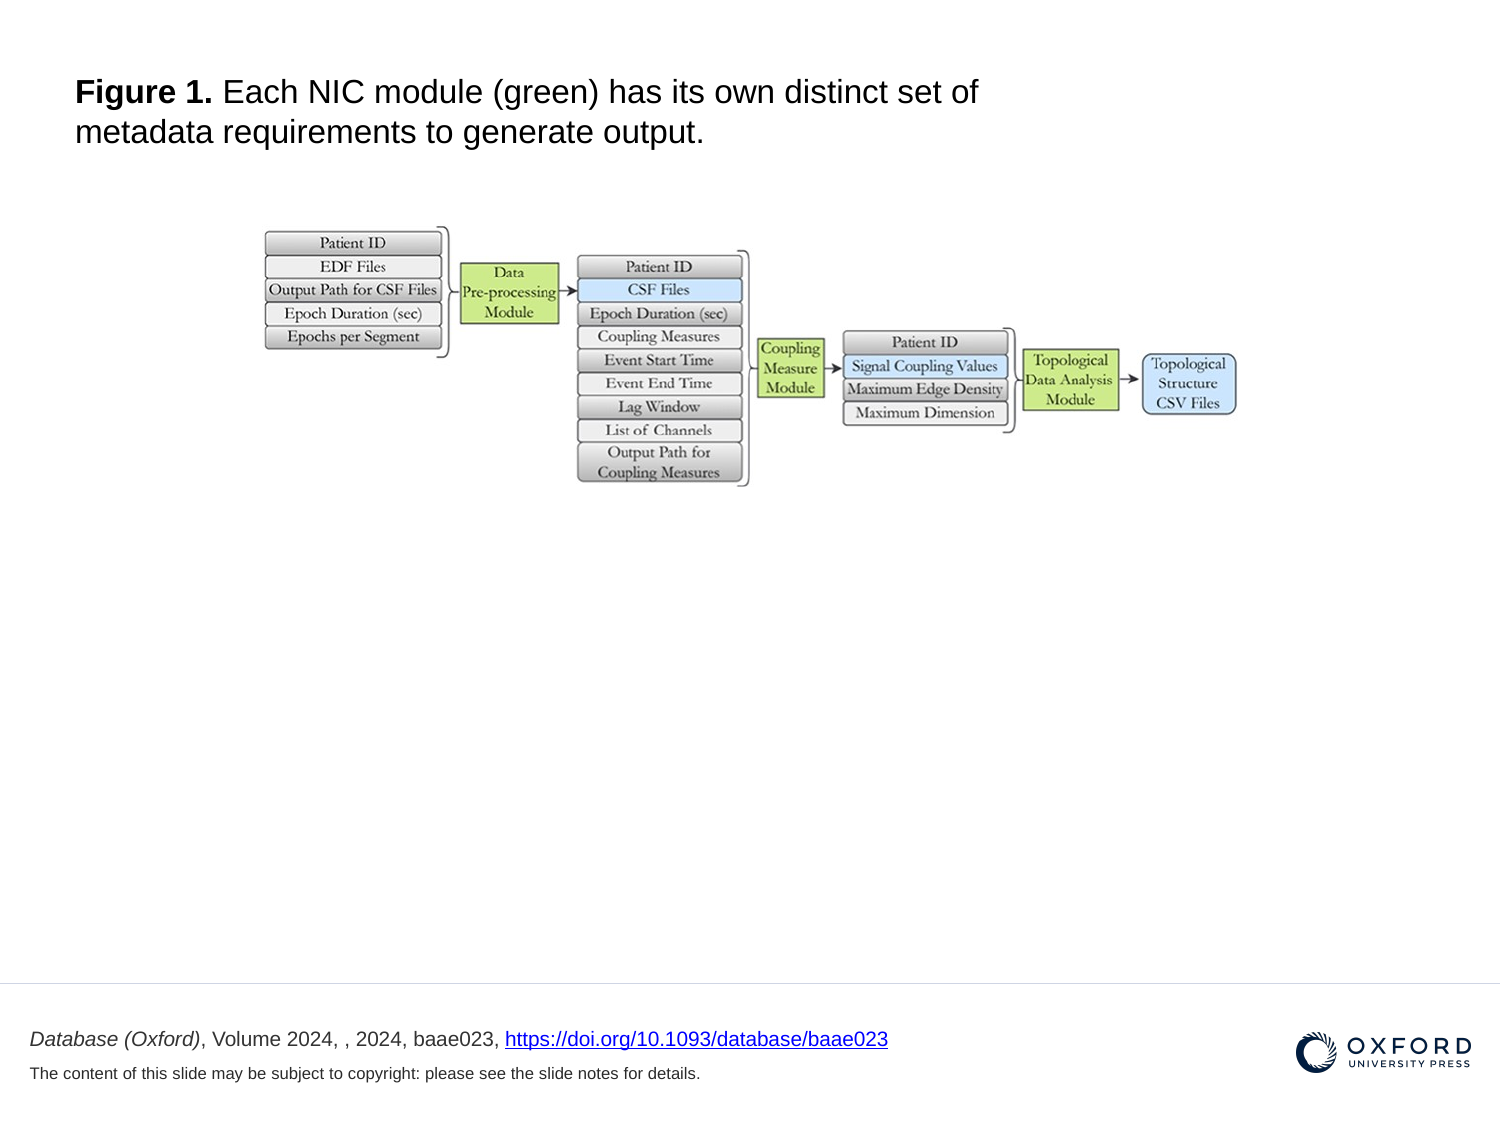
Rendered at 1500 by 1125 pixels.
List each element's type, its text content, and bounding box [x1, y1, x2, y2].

picture [1296, 1032, 1471, 1073]
picture [262, 224, 1238, 487]
title Figure 1. Each NIC module (green) has its own distinct set of metadata requirements to generate output. [75, 69, 1078, 171]
footer Database (Oxford), Volume 2024, , 2024, baae023, https://doi.org/10.1093/database/baae023 The content of this slide may be subject to copyright: please see the slide notes for details. [0, 983, 1260, 1125]
